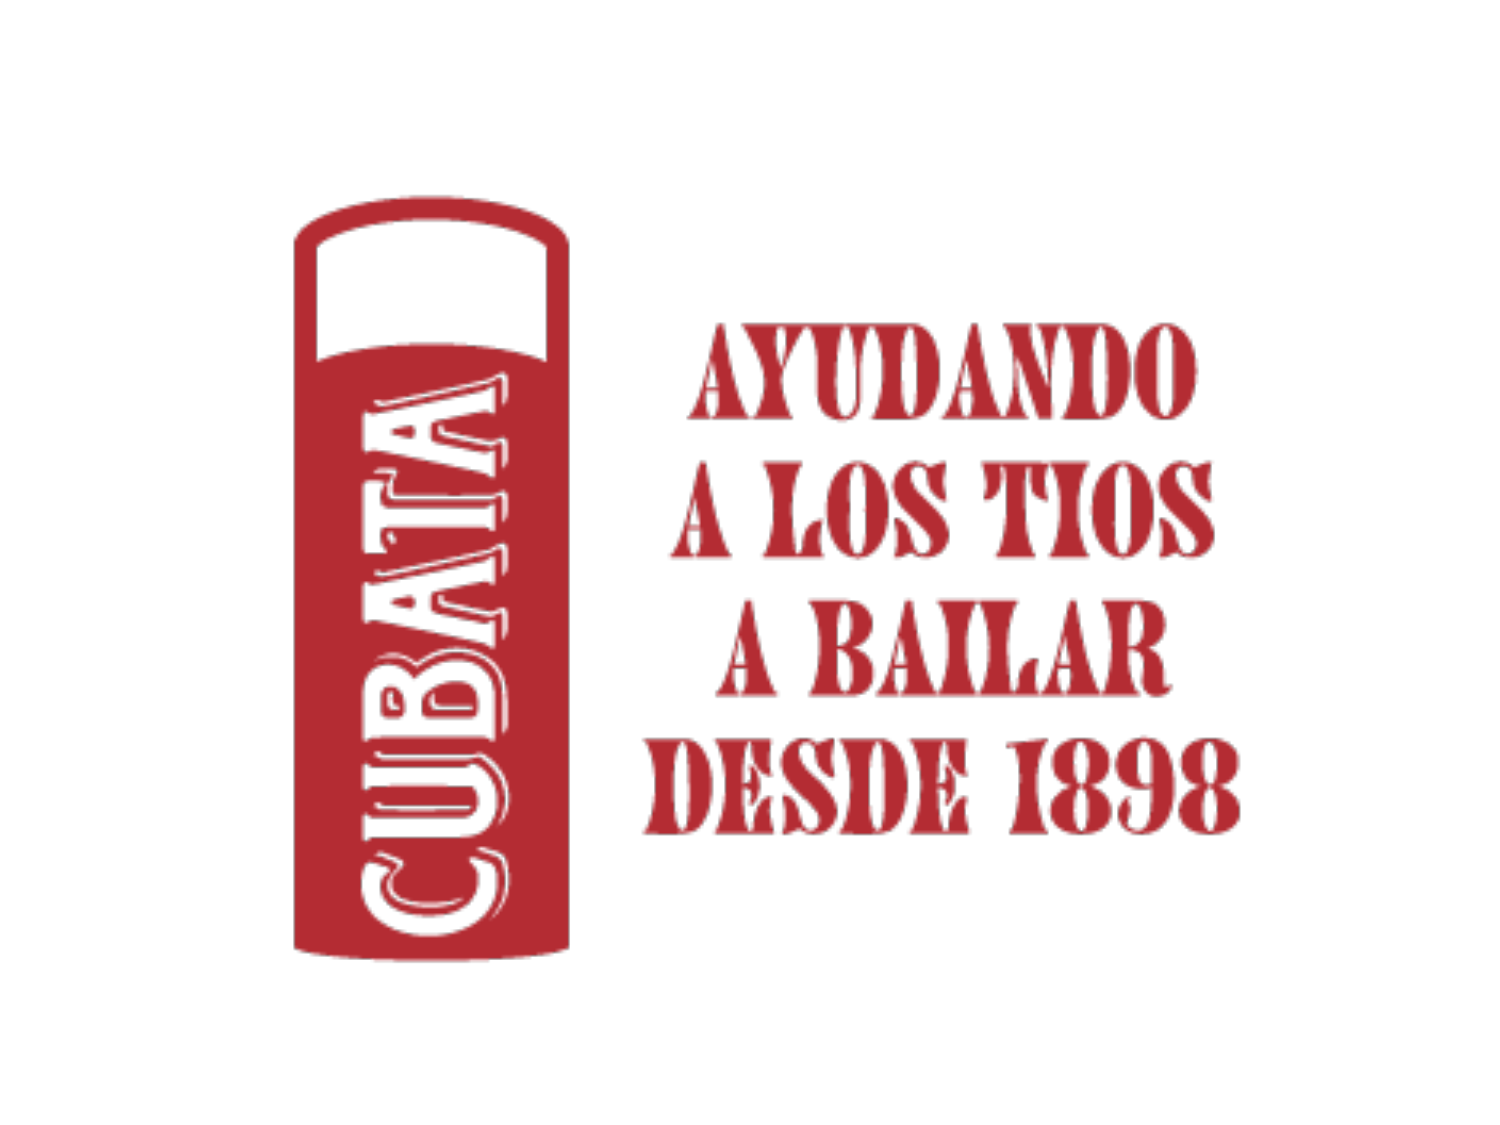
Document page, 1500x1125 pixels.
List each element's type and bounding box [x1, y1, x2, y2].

picture [288, 101, 1247, 1059]
